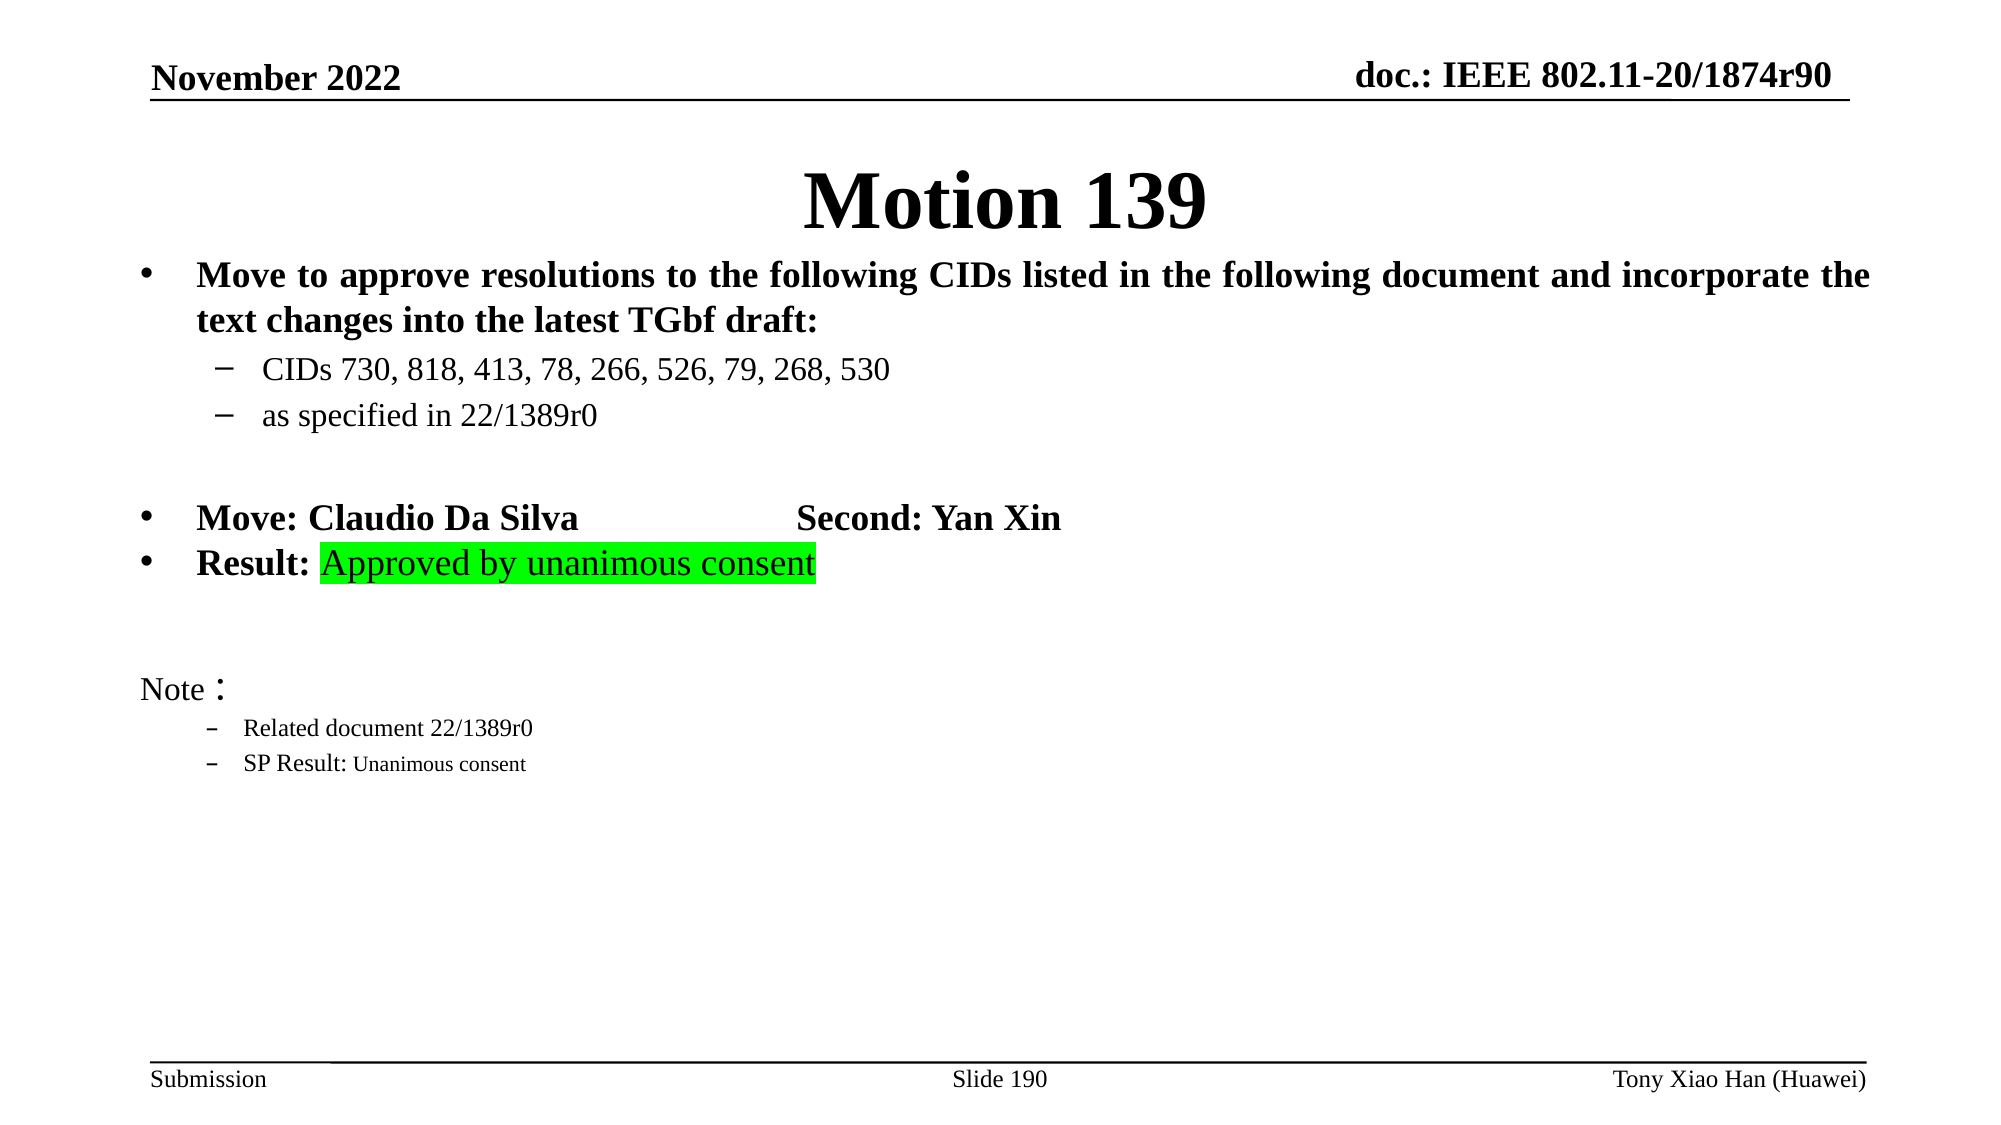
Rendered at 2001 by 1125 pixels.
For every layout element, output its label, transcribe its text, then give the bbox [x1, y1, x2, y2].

text_box Motion 139 [368, 137, 1644, 212]
text_box Move to approve resolutions to the following CIDs listed in the following document and incorporate the text changes into the latest TGbf draft: CIDs 730, 818, 413, 78, 266, 526, 79, 268, 530 as specified in 22/1389r0 Move: Claudio Da Silva Second: Yan Xin Result: Approved by unanimous consent Note： Related document 22/1389r0 SP Result: Unanimous consent [125, 212, 1888, 900]
